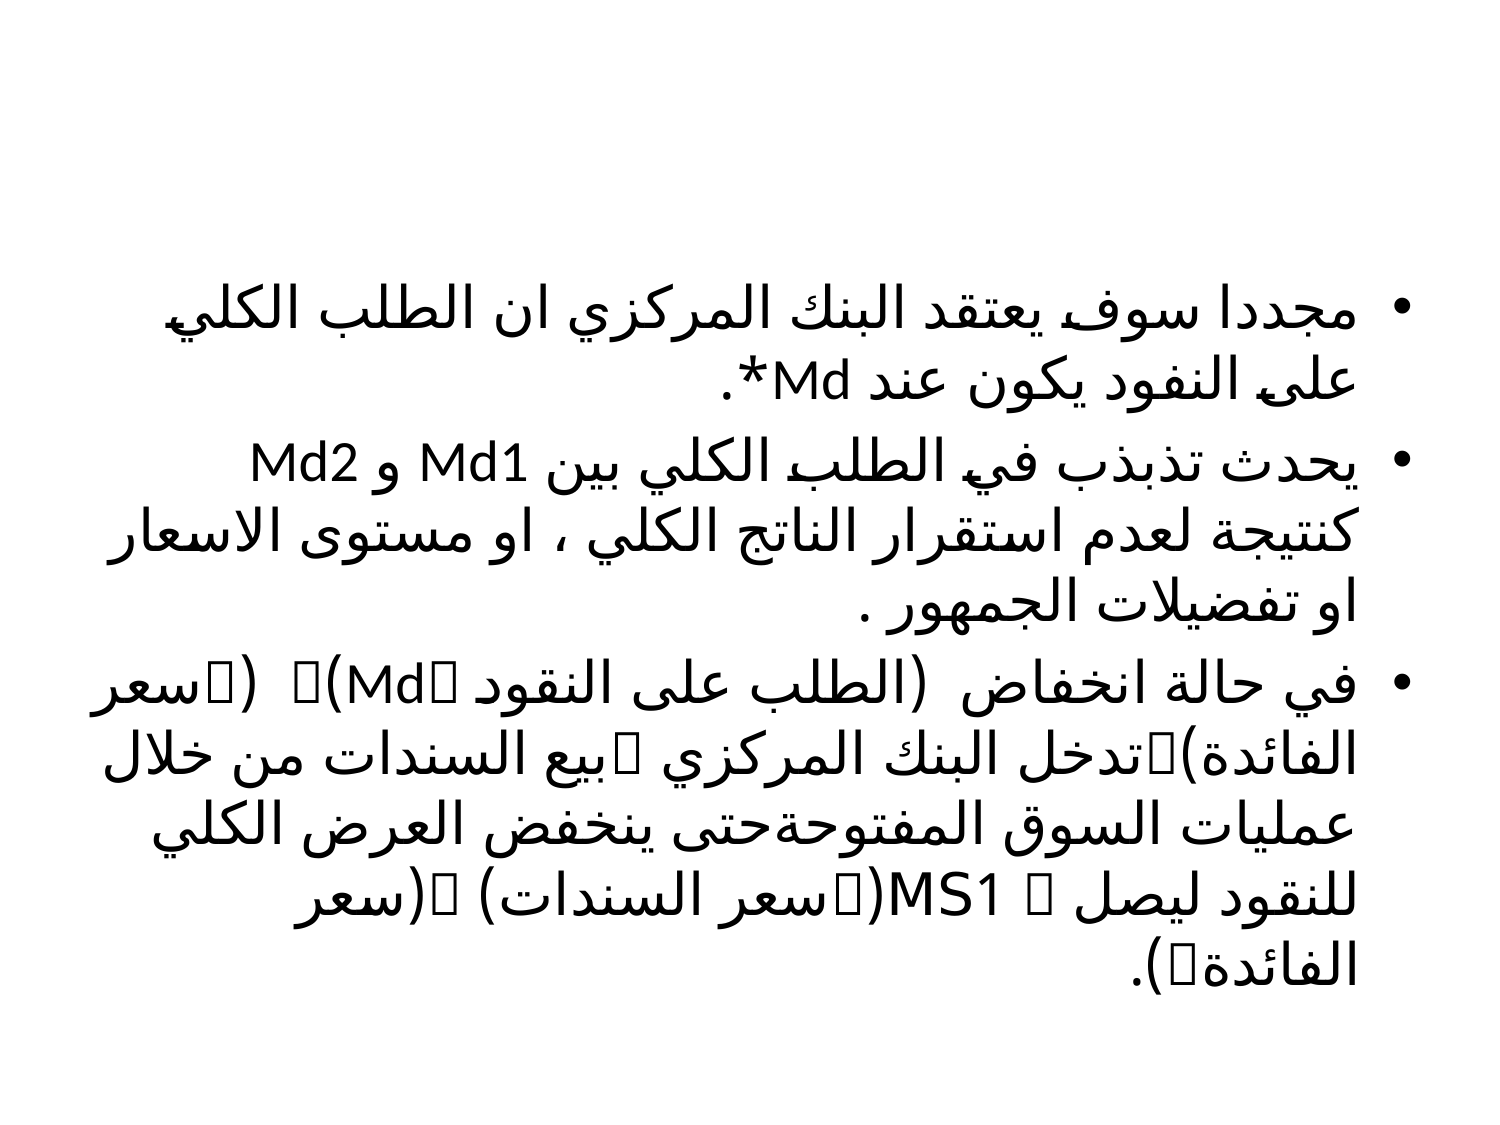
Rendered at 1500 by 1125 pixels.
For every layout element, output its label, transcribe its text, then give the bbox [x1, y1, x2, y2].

list مجددا سوف يعتقد البنك المركزي ان الطلب الكلي على النفود يكون عند Md*. يحدث تذبذب في الطلب الكلي بين Md1 و Md2 كنتيجة لعدم استقرار الناتج الكلي ، او مستوى الاسعار او تفضيلات الجمهور . في حالة انخفاض (الطلب على النقود Md) (سعر الفائدة)تدخل البنك المركزي بيع السندات من خلال عمليات السوق المفتوحةحتى ينخفض العرض الكلي للنقود ليصل MS1 (سعر السندات) (سعر الفائدة). [75, 262, 1425, 1005]
